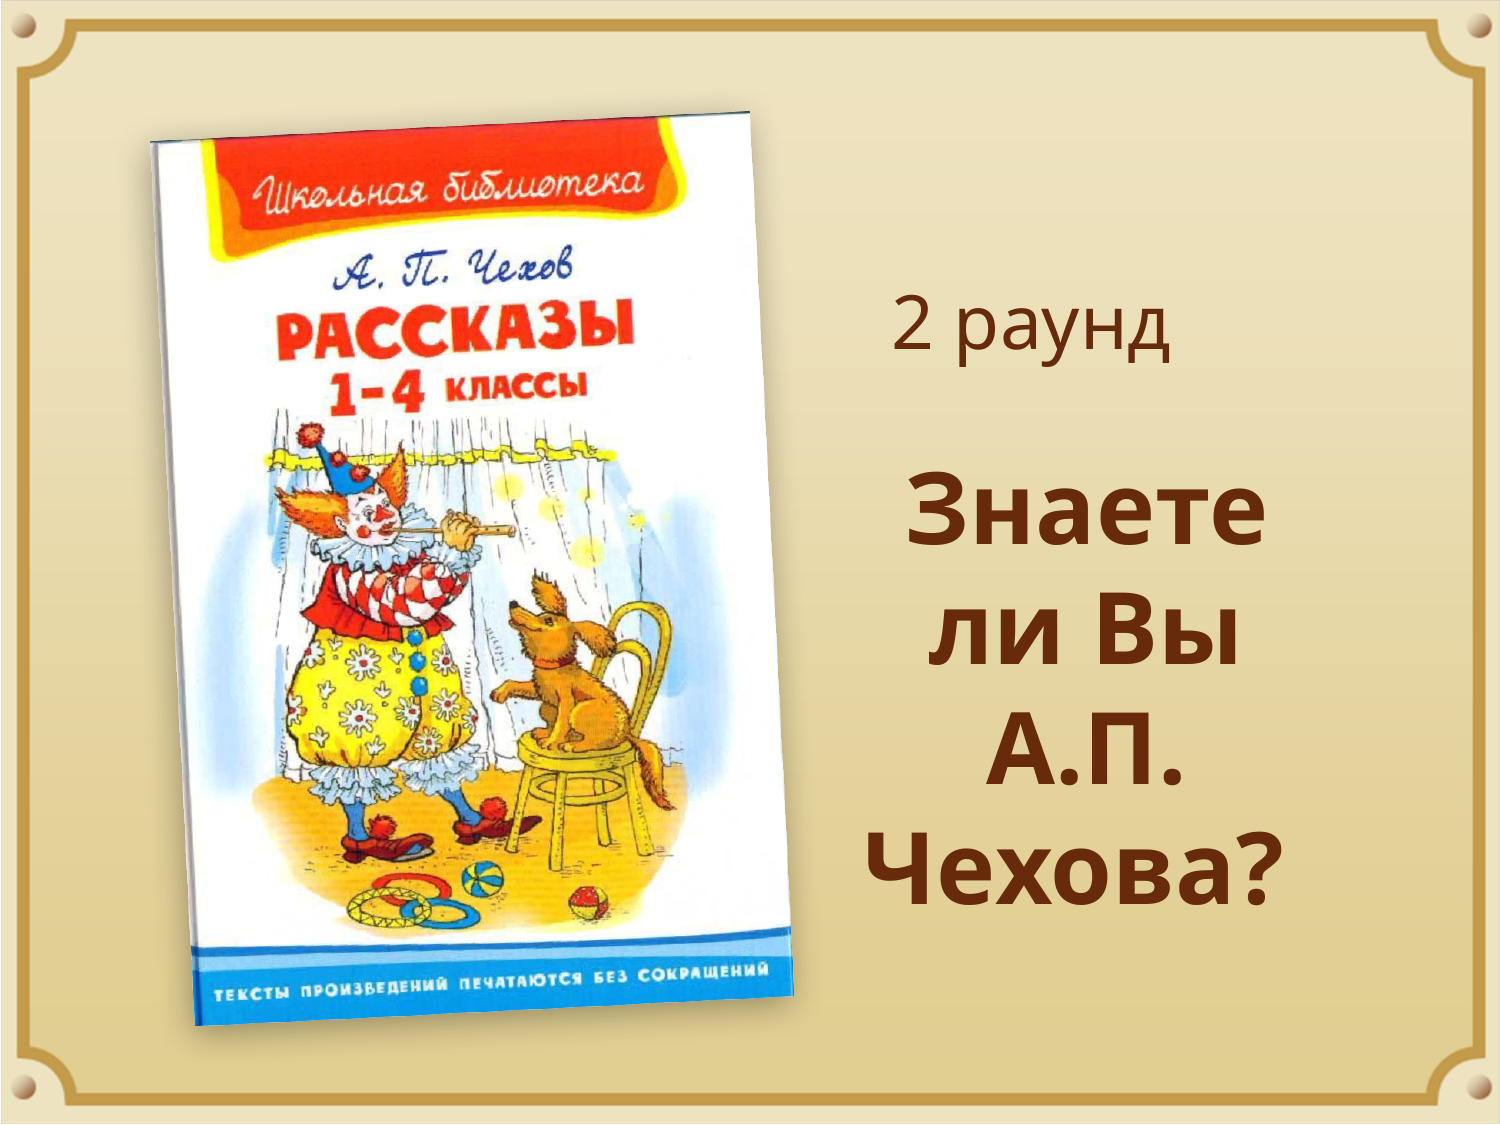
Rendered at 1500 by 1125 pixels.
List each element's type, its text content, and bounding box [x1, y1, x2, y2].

title Знаете ли Вы А.П. Чехова? [809, 538, 1365, 830]
picture [0, 0, 1500, 1125]
text_box 2 раунд [856, 267, 1208, 338]
